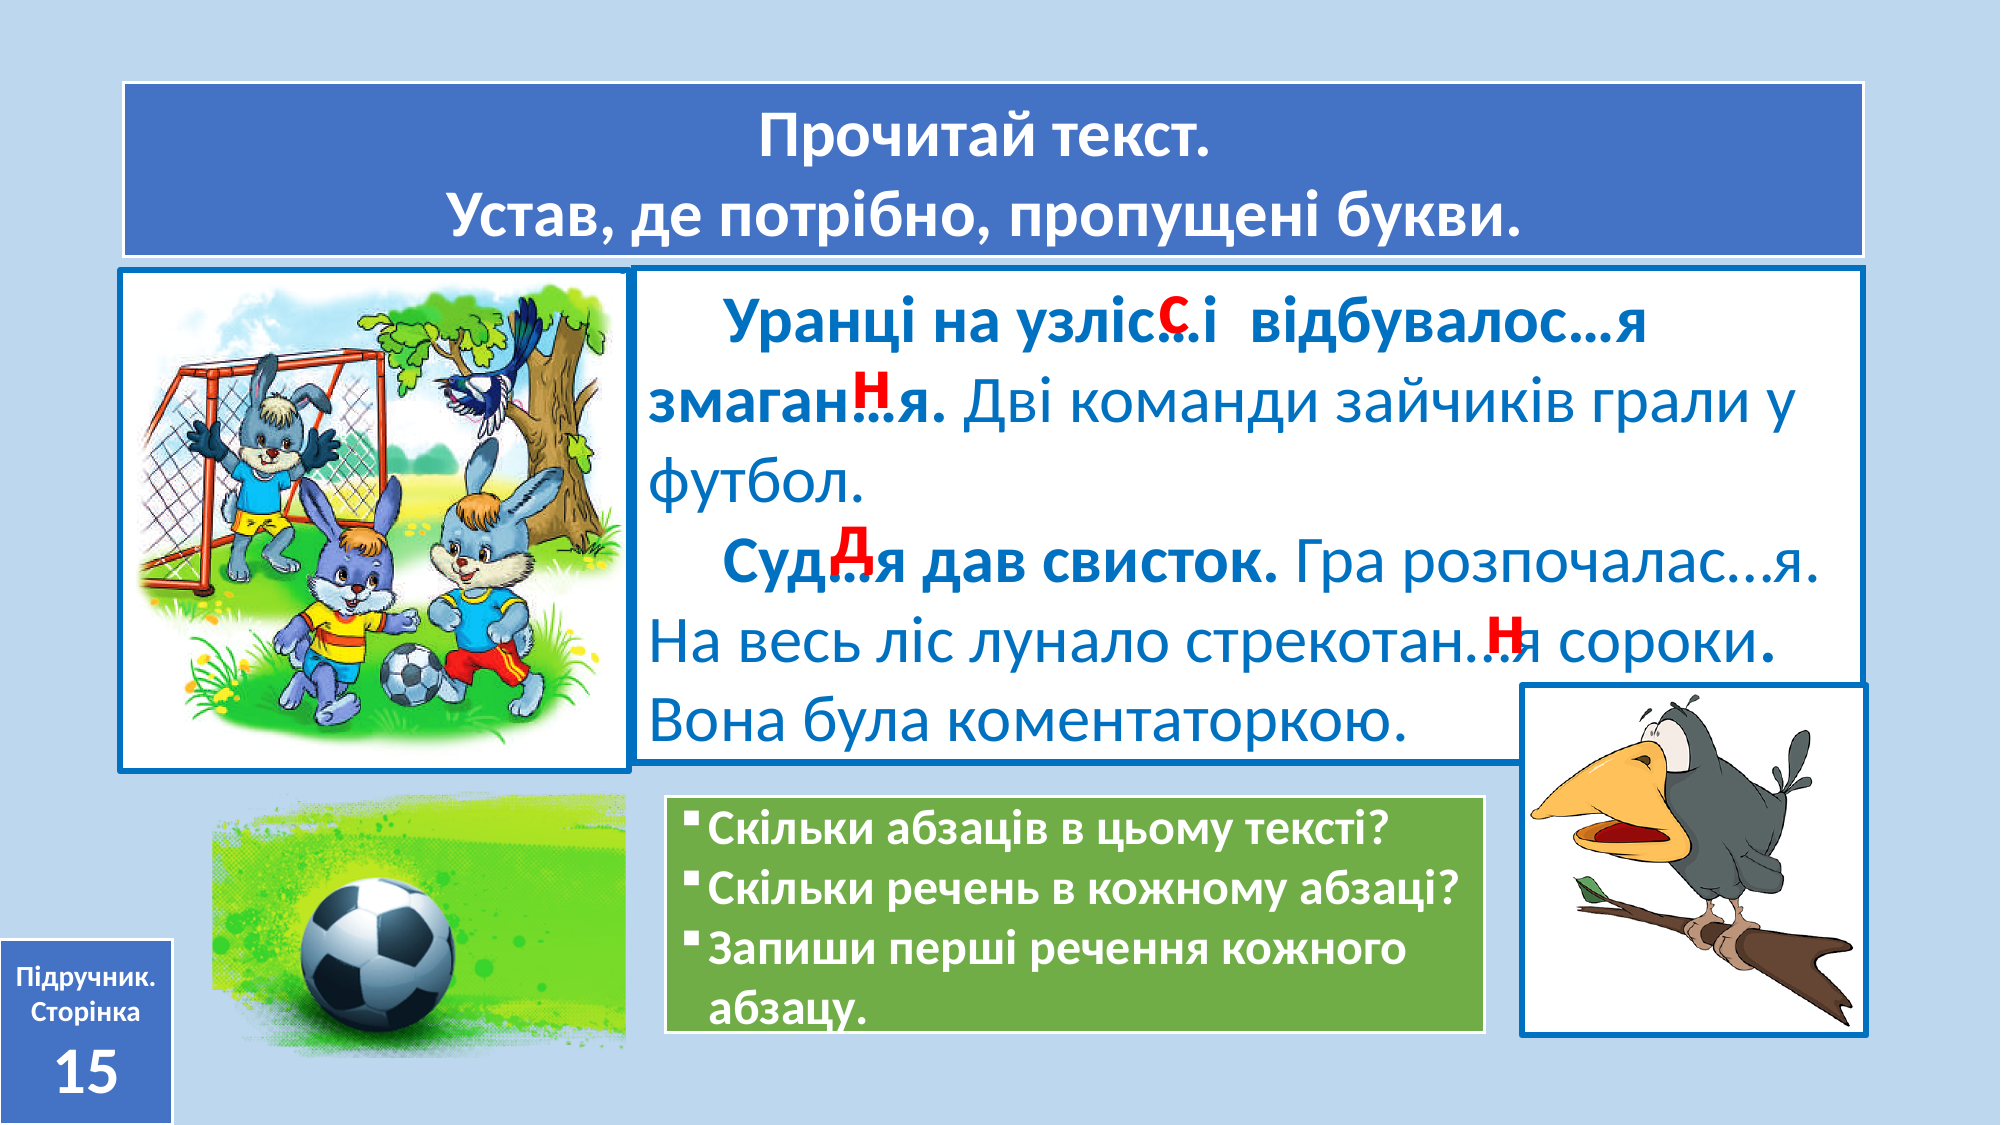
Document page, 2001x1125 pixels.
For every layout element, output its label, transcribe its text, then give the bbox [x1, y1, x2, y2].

text_box Прочитай текст. Устав, де потрібно, пропущені букви. [122, 81, 1865, 258]
picture [123, 273, 626, 768]
picture [1525, 688, 1864, 1033]
text_box Уранці на узліс…і відбувалос…я змаган…я. Дві команди зайчиків грали у футбол. Суд…я дав свисток. Гра розпочалас…я. На весь ліс лунало стрекотан…я сороки. Вона була коментаторкою. [633, 267, 1864, 764]
picture [212, 791, 626, 1058]
text_box н [1453, 570, 1547, 676]
text_box н [819, 325, 914, 431]
text_box Скільки абзаців в цьому тексті? Скільки речень в кожному абзаці? Запиши перші речення кожного абзацу. [664, 795, 1486, 1034]
text_box Підручник. Сторінка 15 [0, 938, 174, 1125]
text_box д [799, 480, 893, 586]
text_box с [1126, 251, 1209, 357]
